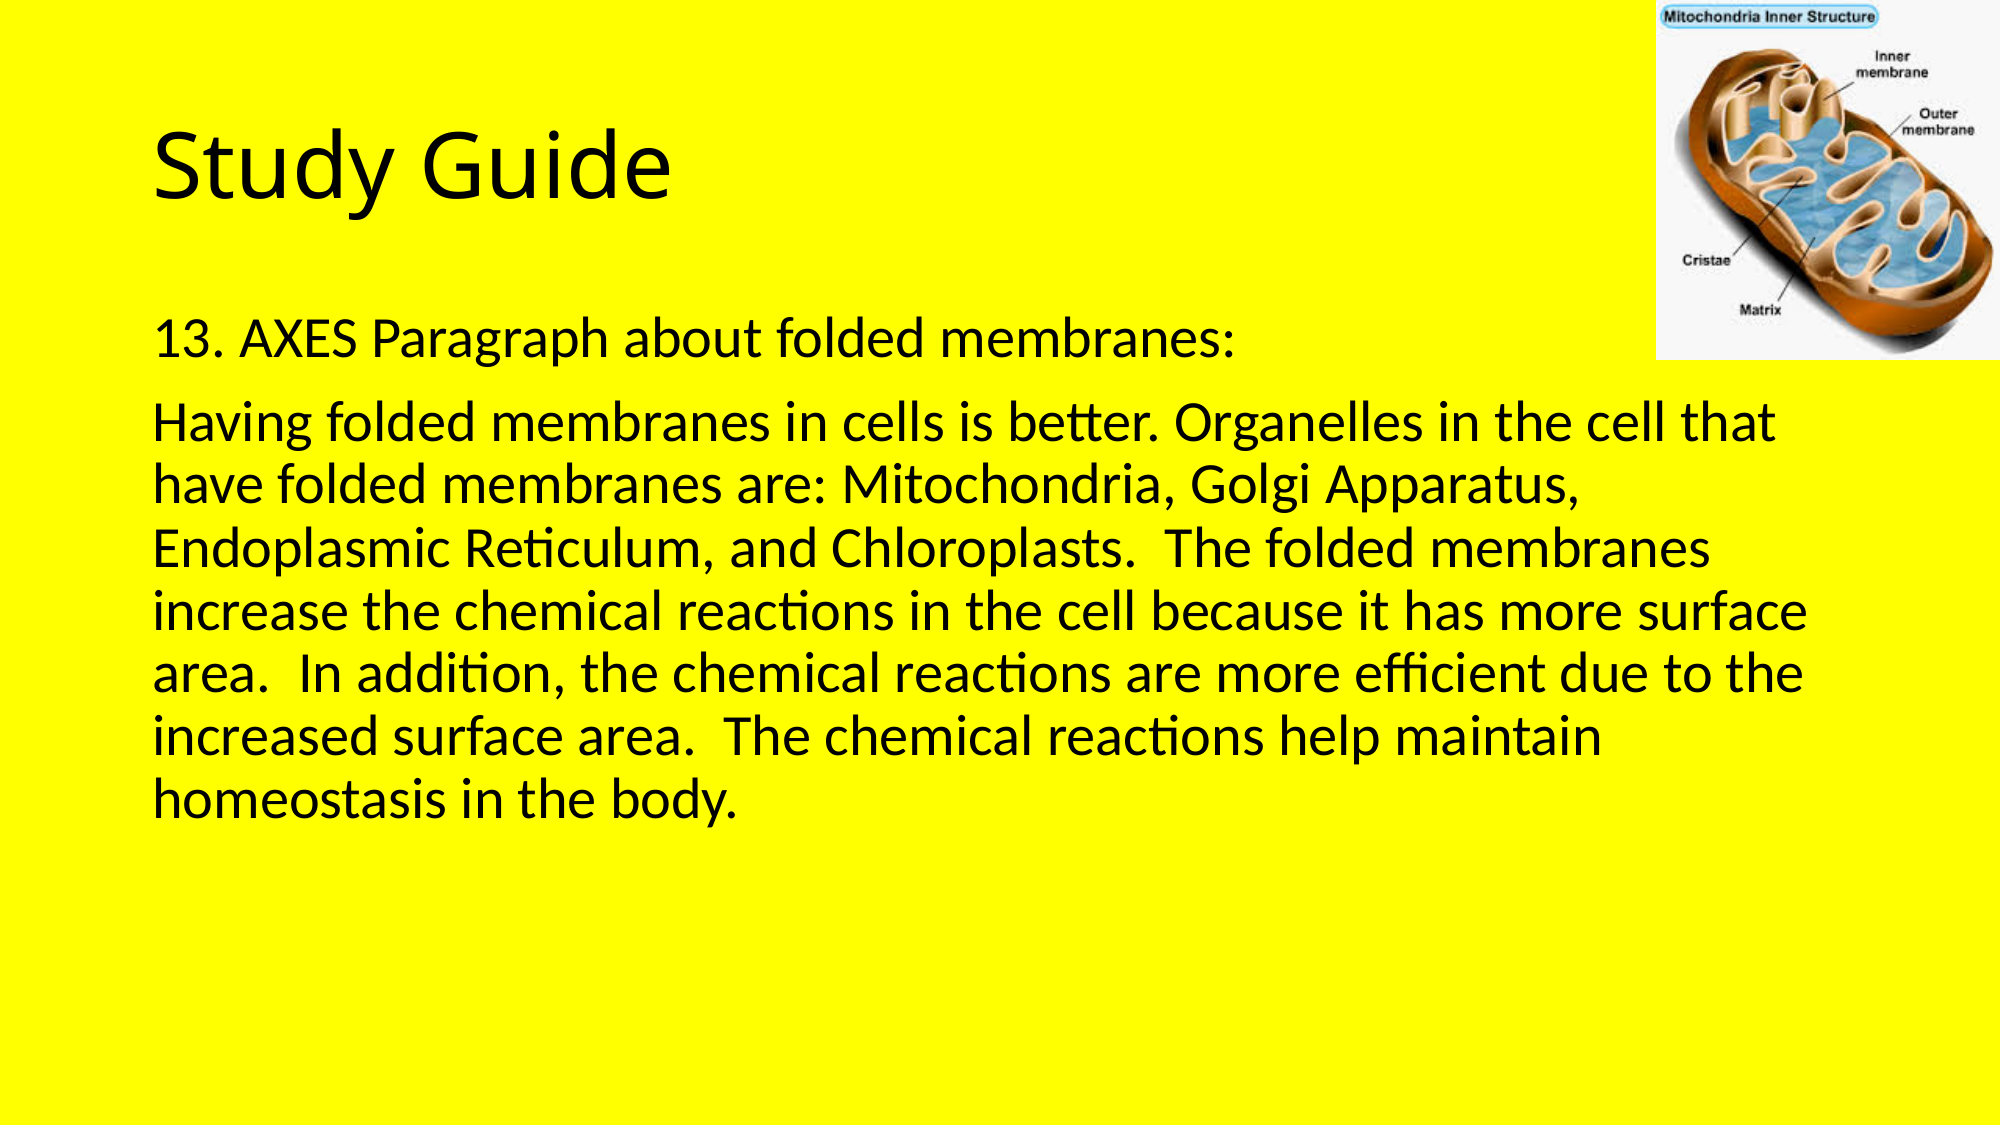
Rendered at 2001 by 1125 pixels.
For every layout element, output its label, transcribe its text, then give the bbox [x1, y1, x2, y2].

title Study Guide [137, 59, 1656, 278]
list 13. AXES Paragraph about folded membranes: Having folded membranes in cells is better. Organelles in the cell that have folded membranes are: Mitochondria, Golgi Apparatus, Endoplasmic Reticulum, and Chloroplasts. The folded membranes increase the chemical reactions in the cell because it has more surface area. In addition, the chemical reactions are more efficient due to the increased surface area. The chemical reactions help maintain homeostasis in the body. [137, 299, 1863, 1014]
picture [1656, 0, 2000, 360]
